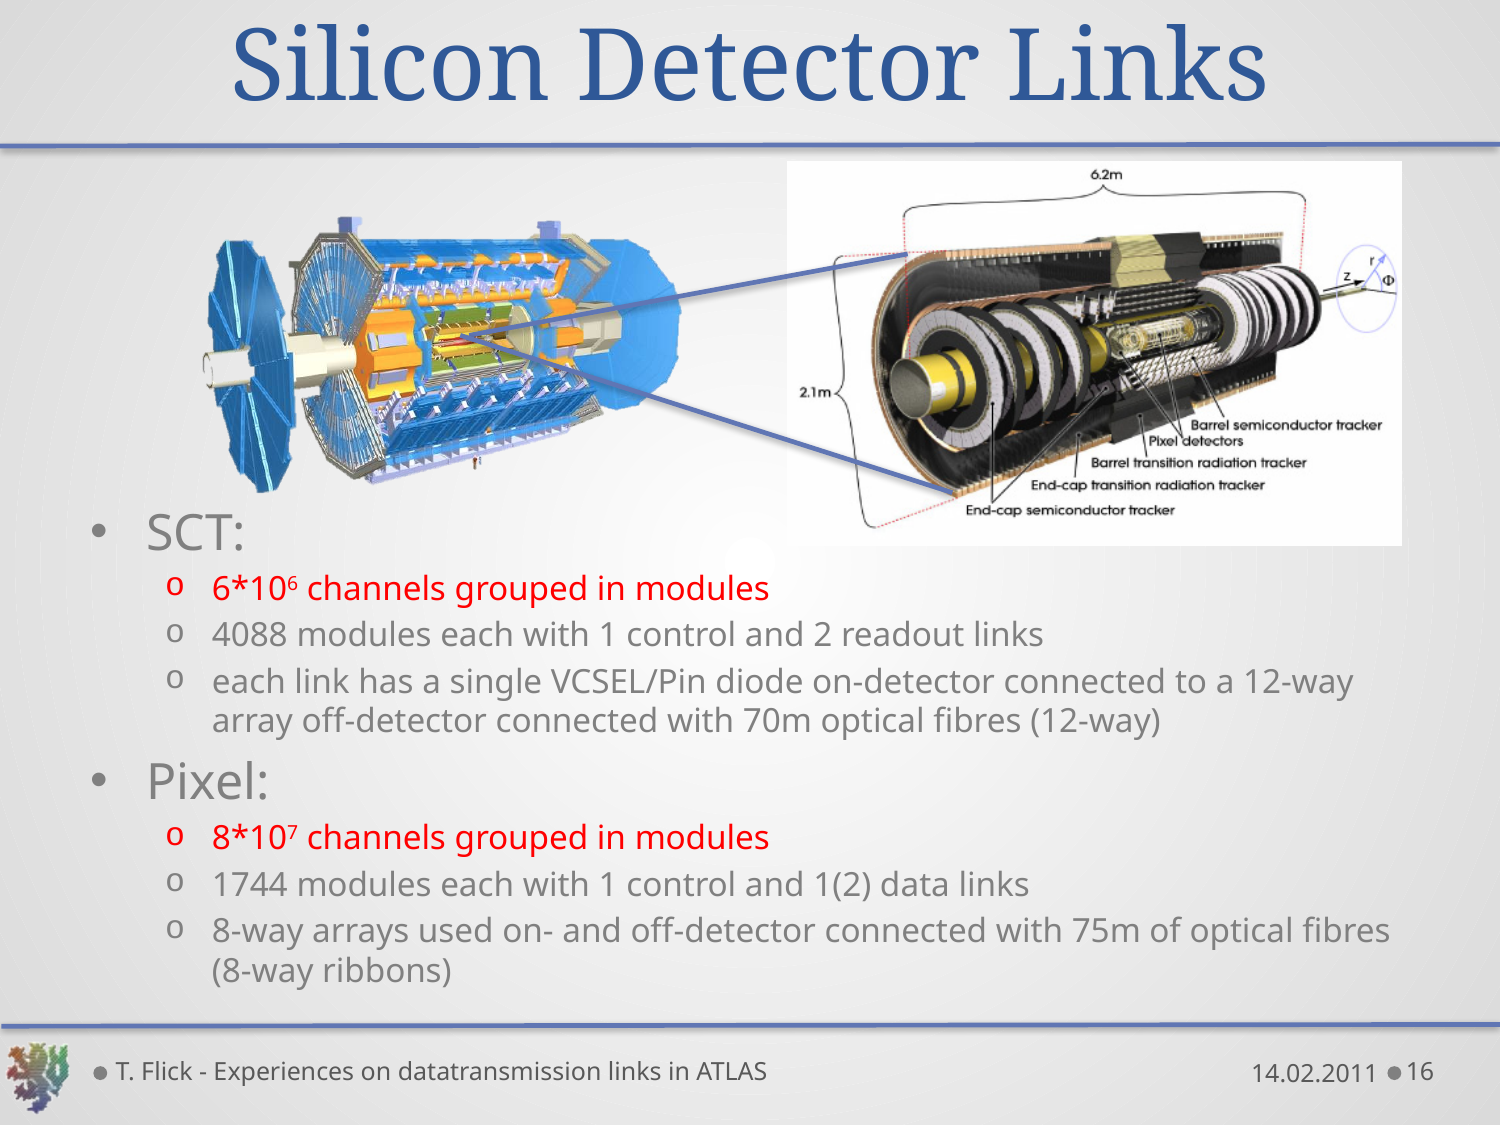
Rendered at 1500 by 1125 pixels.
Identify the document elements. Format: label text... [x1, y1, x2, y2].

list SCT: 6*106 channels grouped in modules 4088 modules each with 1 control and 2 readout links each link has a single VCSEL/Pin diode on-detector connected to a 12-way array off-detector connected with 70m optical fibres (12-way) Pixel: 8*107 channels grouped in modules 1744 modules each with 1 control and 1(2) data links 8-way arrays used on- and off-detector connected with 75m of optical fibres (8-way ribbons) [75, 492, 1425, 1025]
slide_number 16 [1401, 1042, 1494, 1103]
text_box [460, 334, 953, 493]
footer T. Flick - Experiences on datatransmission links in ATLAS [108, 1042, 1015, 1103]
picture [1, 1037, 75, 1120]
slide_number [1043, 1042, 1386, 1103]
picture [184, 161, 689, 540]
title Silicon Detector Links [75, 0, 1425, 129]
picture [787, 161, 1402, 546]
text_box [468, 253, 908, 333]
